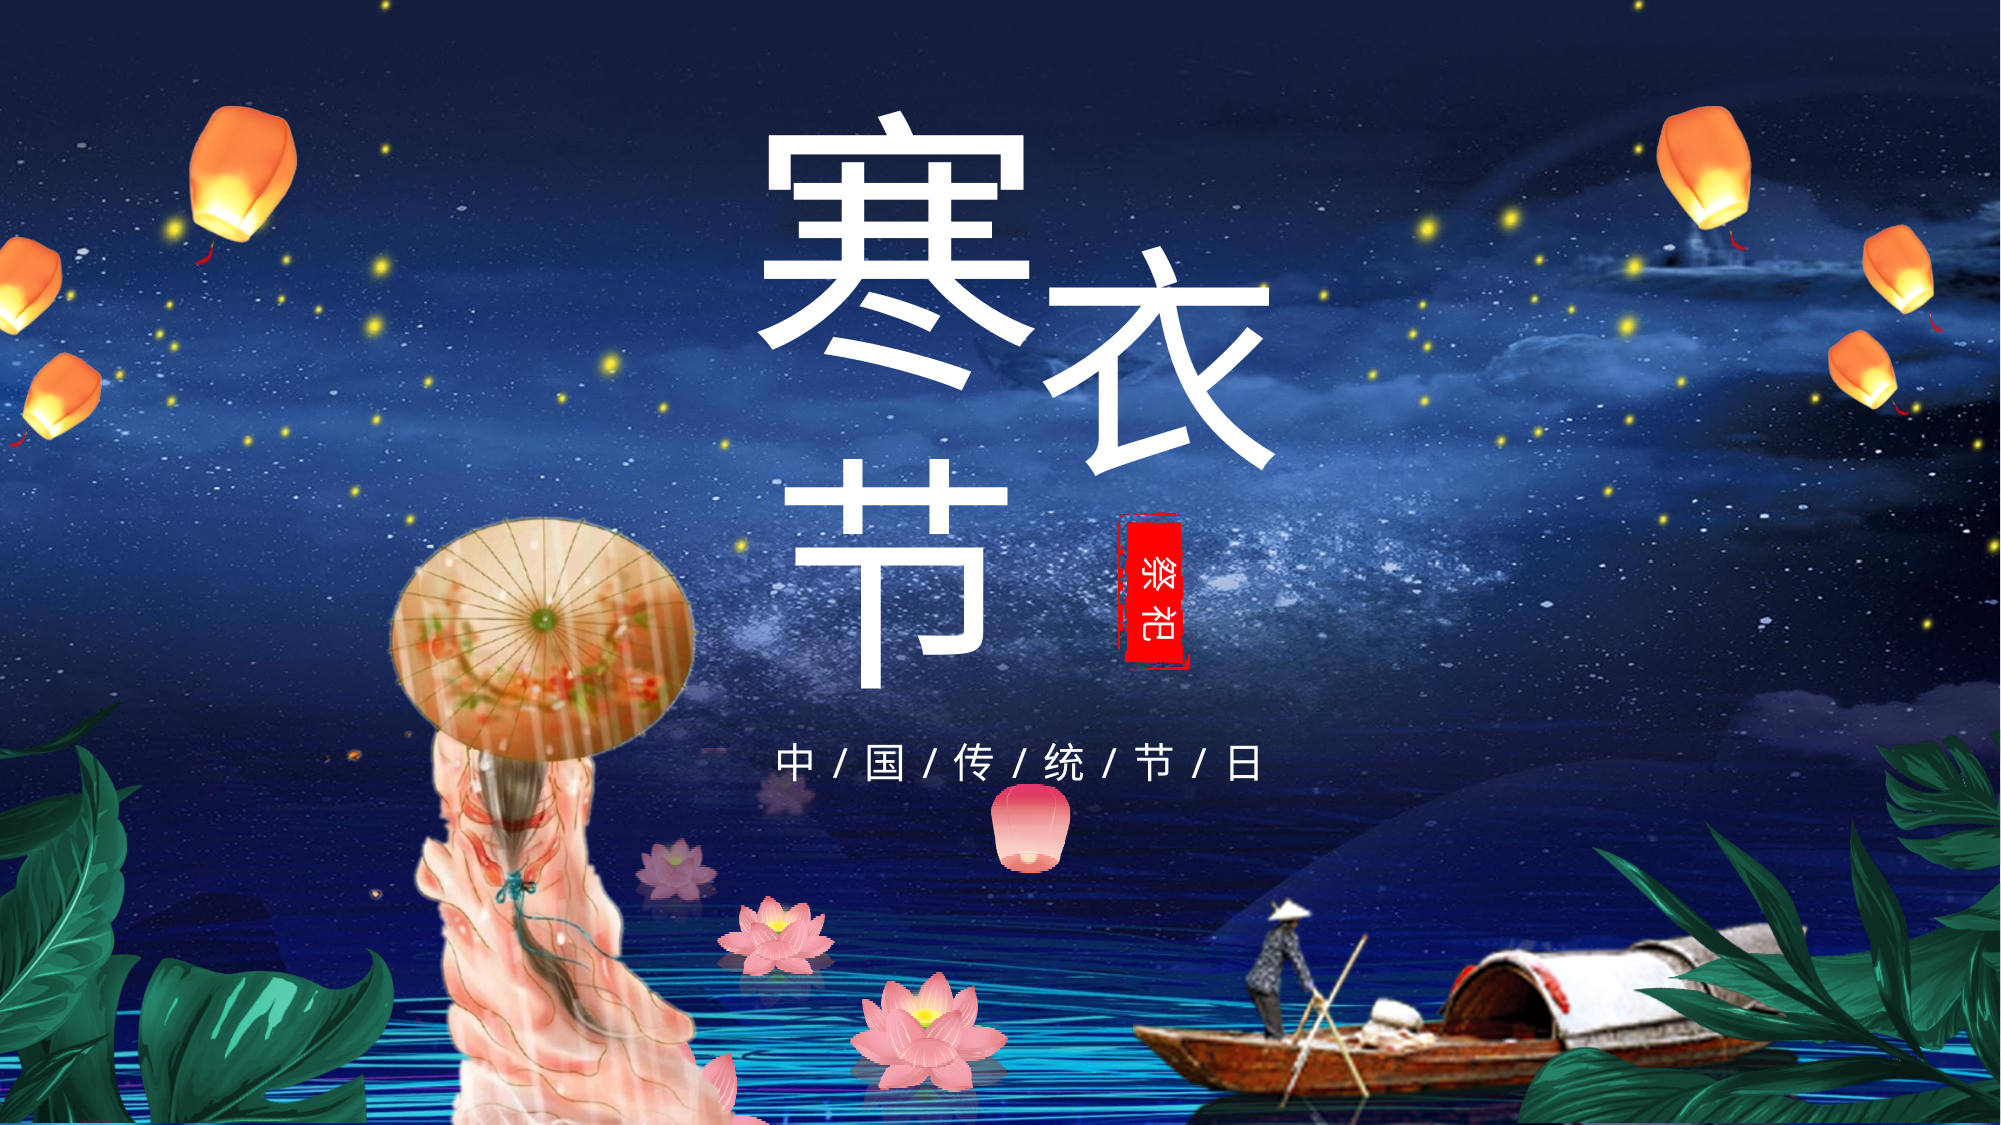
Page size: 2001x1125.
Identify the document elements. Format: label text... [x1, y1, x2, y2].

picture [0, 0, 2001, 1125]
text_box 寒 [731, 58, 1061, 433]
text_box 衣 [1019, 200, 1300, 516]
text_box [1035, 501, 1274, 680]
text_box 节 [756, 412, 1037, 728]
text_box 中/国/传/统/节/日 [759, 728, 1280, 794]
